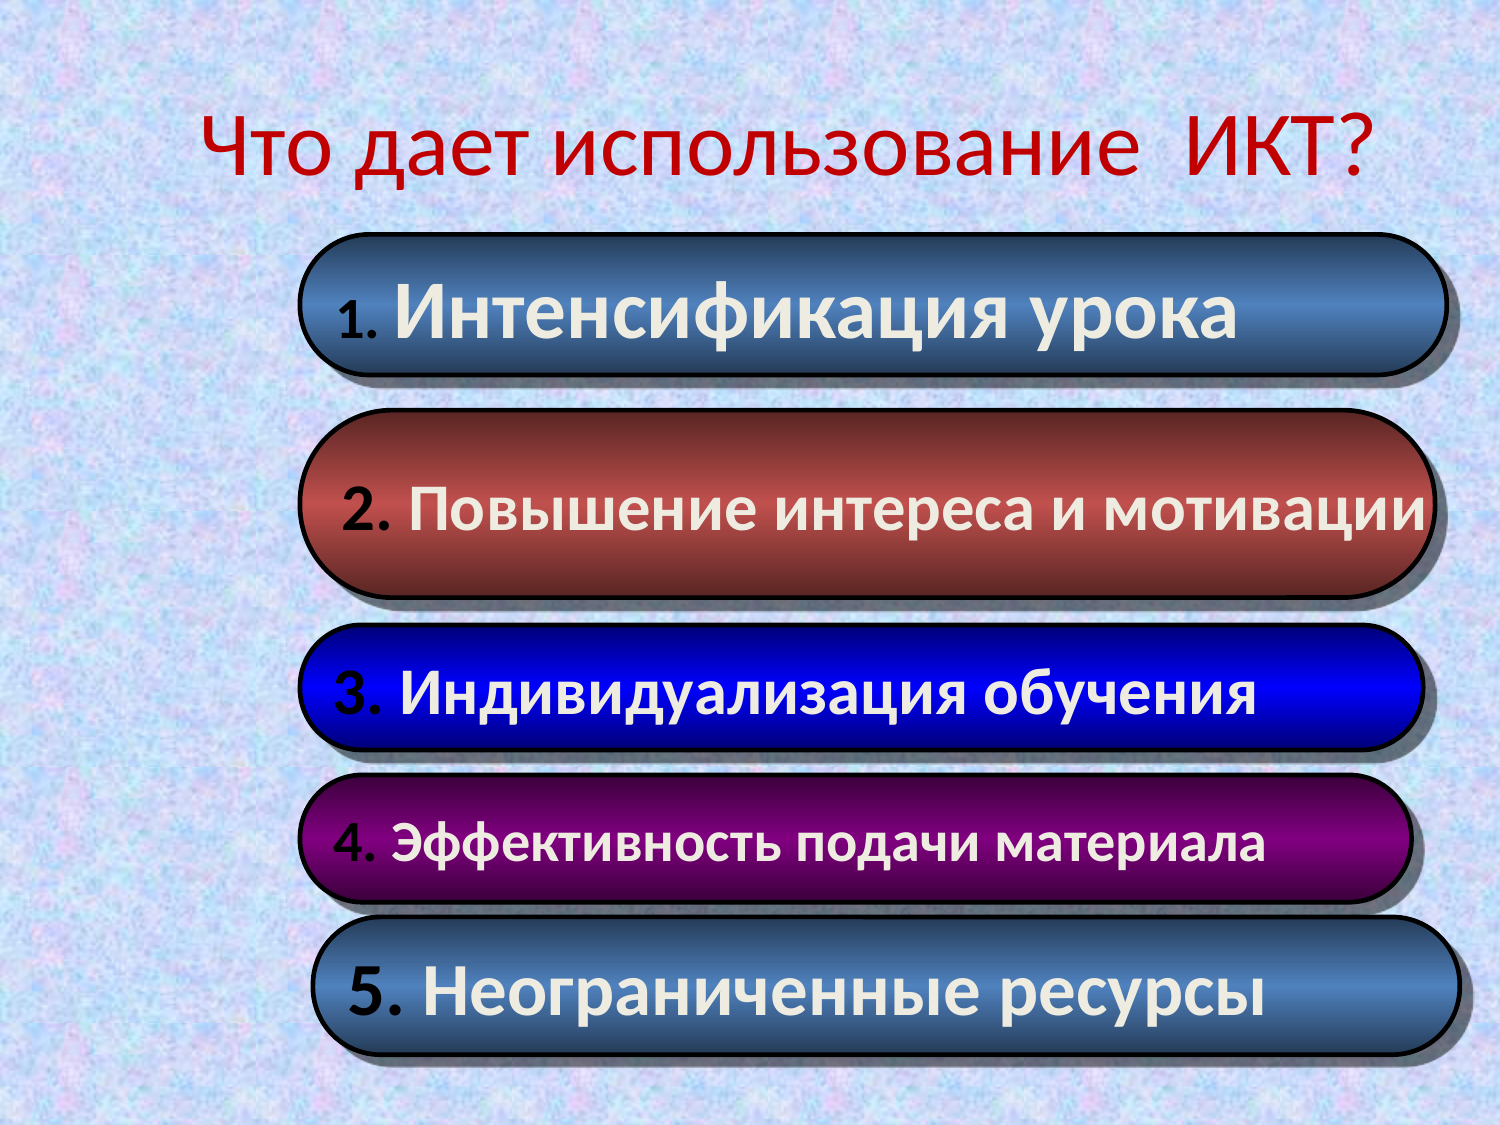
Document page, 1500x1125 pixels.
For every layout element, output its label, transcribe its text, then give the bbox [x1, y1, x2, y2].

text_box 2. Повышение интереса и мотивации [299, 410, 1436, 598]
text_box 5. Неограниченные ресурсы [312, 916, 1460, 1055]
title Что дает использование ИКТ? [75, 45, 1425, 233]
text_box 4. Эффективность подачи материала [299, 774, 1412, 903]
text_box 1. Интенсификация урока [299, 234, 1447, 376]
text_box 3. Индивидуализация обучения [299, 624, 1424, 751]
picture [0, 0, 1500, 1125]
